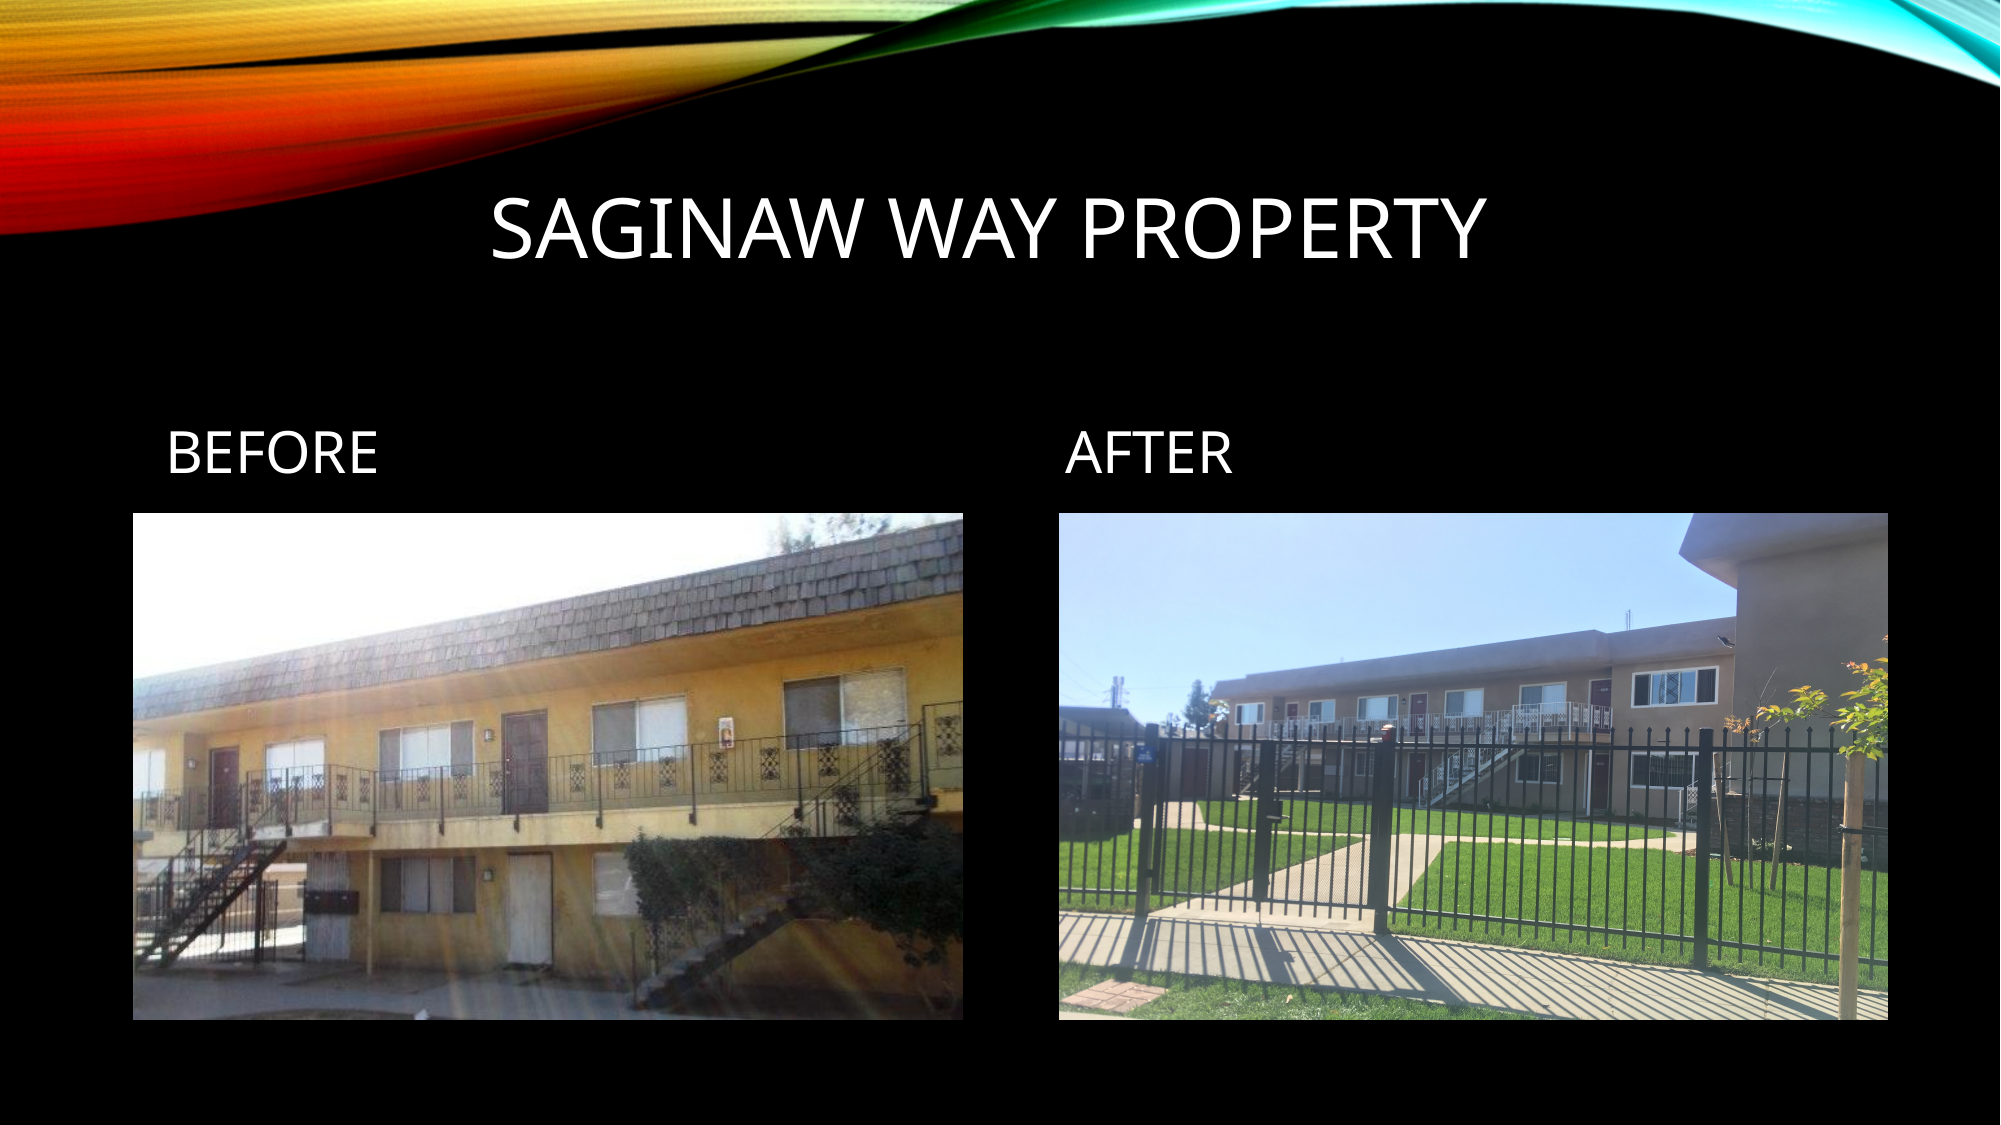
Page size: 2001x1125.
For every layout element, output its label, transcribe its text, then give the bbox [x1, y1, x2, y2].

list After [1050, 358, 1888, 494]
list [133, 513, 963, 1021]
picture [0, 0, 2000, 237]
title Saginaw way property [474, 125, 1888, 338]
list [1059, 513, 1888, 1021]
list Before [150, 358, 984, 494]
